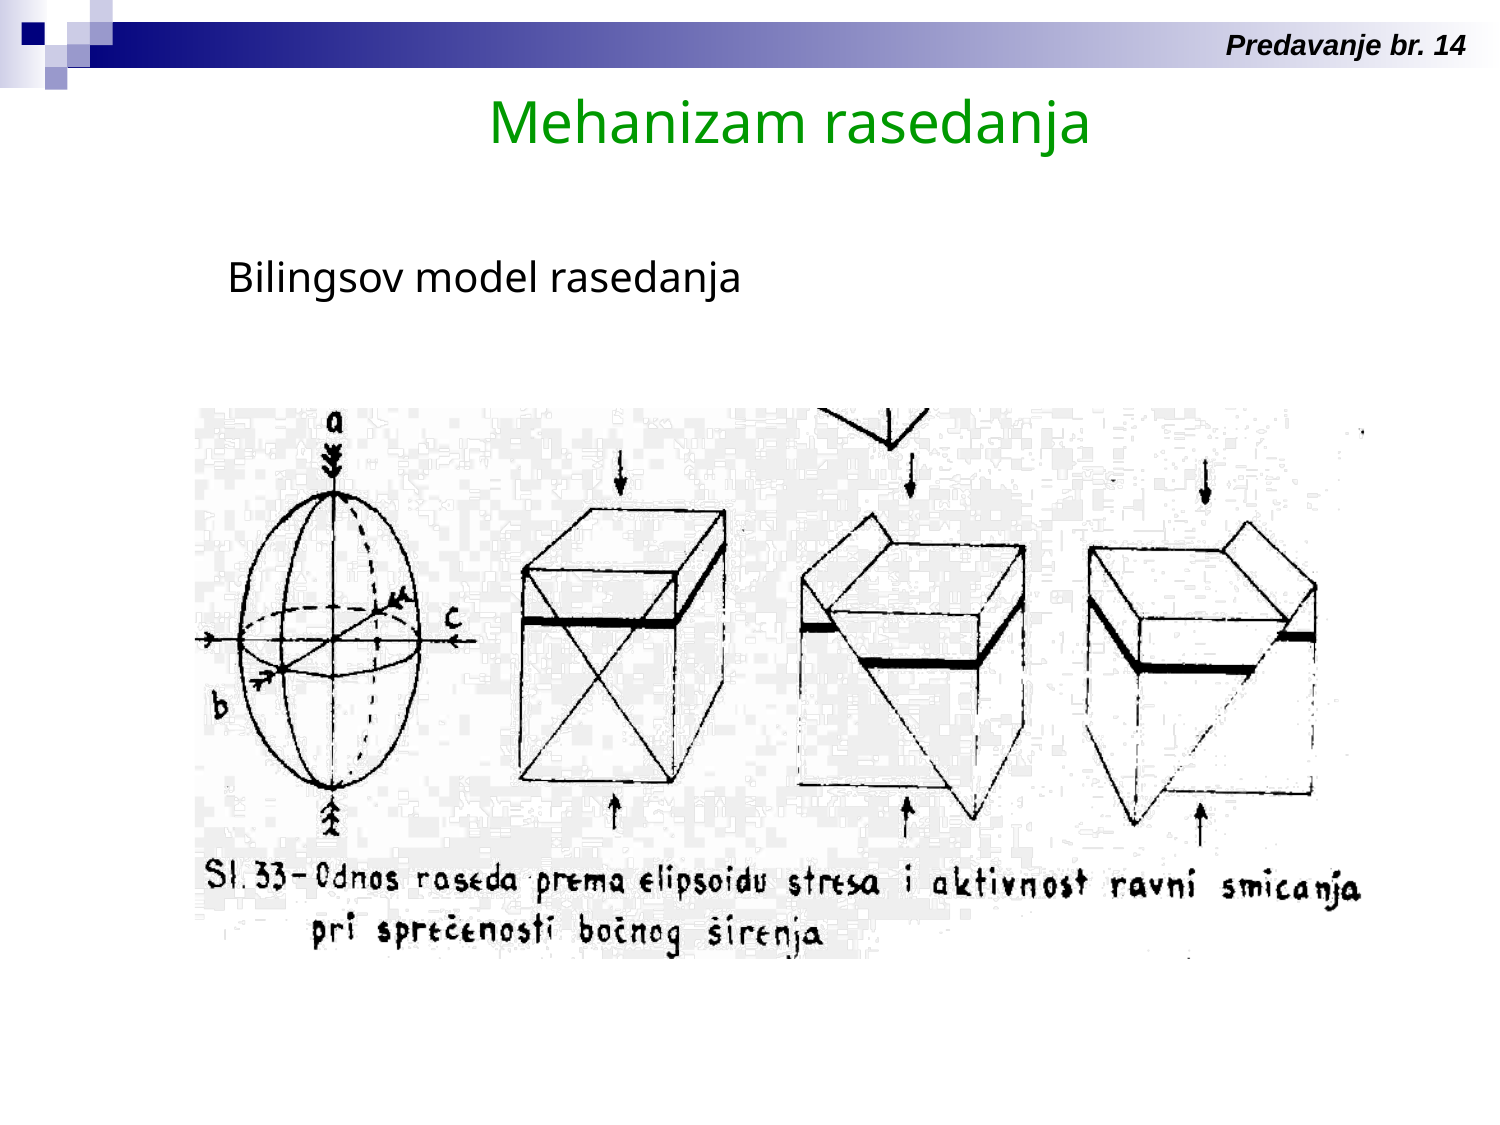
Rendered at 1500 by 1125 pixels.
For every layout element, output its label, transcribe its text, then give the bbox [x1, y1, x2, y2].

text_box Predavanje br. 14 [1210, 18, 1482, 69]
text_box Bilingsov model rasedanja [212, 243, 758, 309]
text_box Mehanizam rasedanja [473, 78, 1108, 163]
picture [194, 408, 1365, 960]
